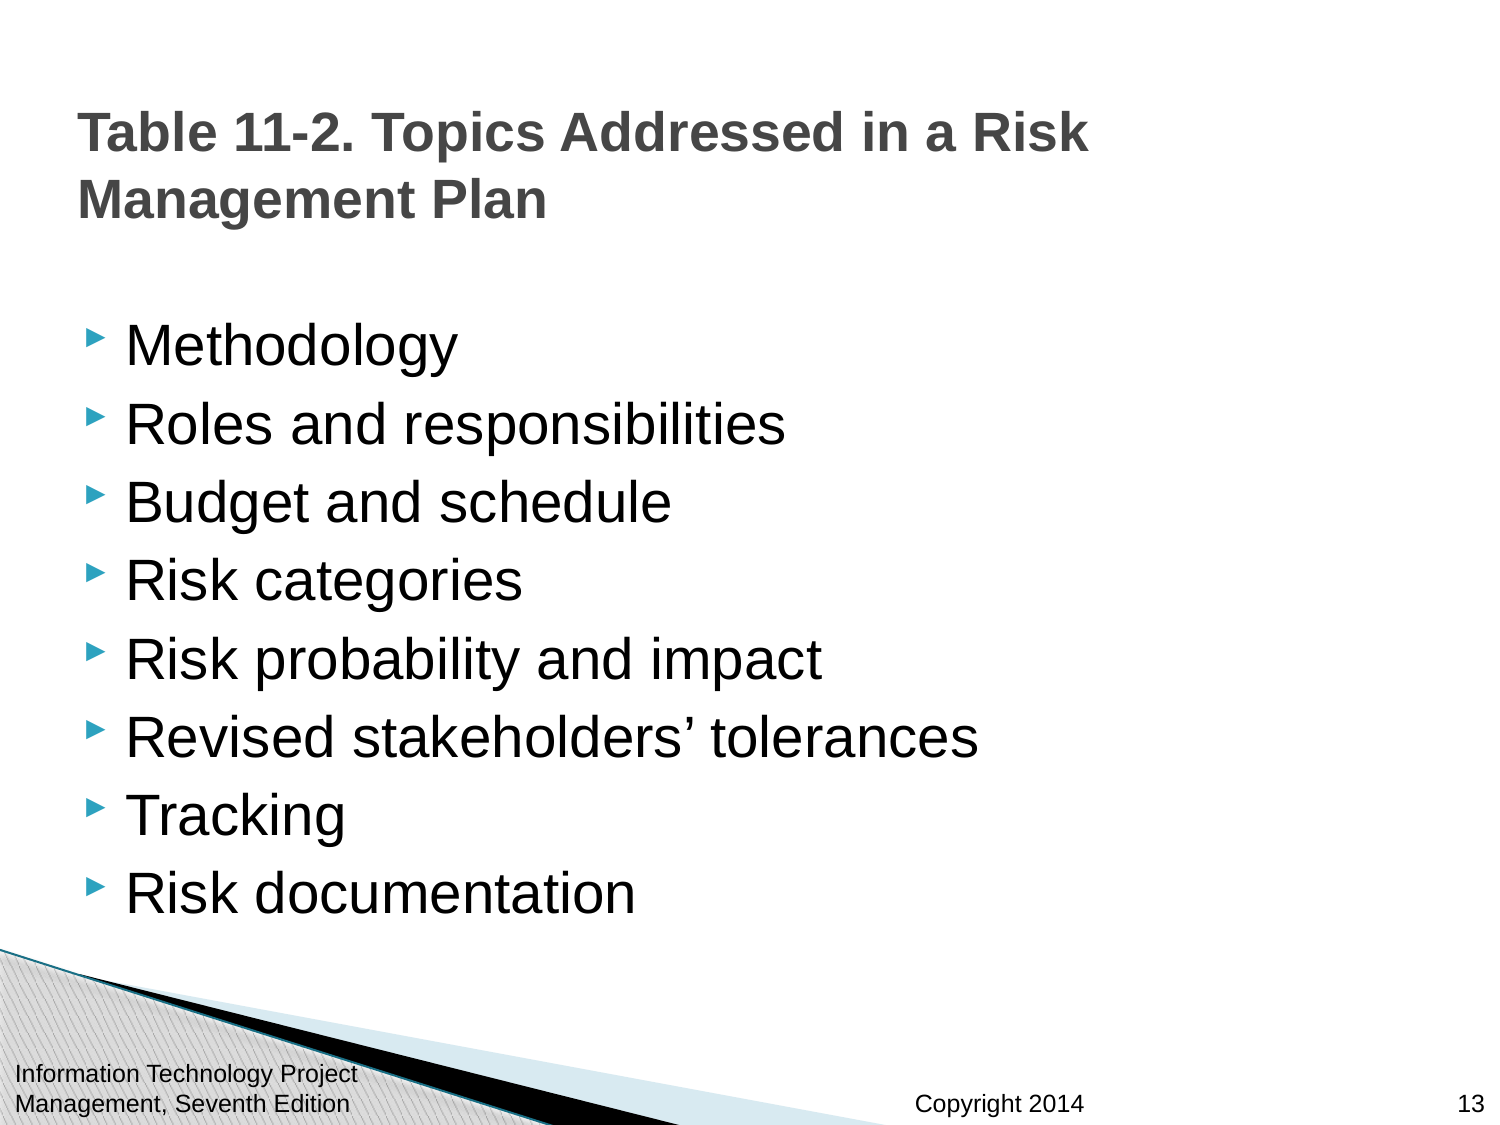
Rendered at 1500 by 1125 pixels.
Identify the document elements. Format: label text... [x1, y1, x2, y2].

list Methodology Roles and responsibilities Budget and schedule Risk categories Risk probability and impact Revised stakeholders’ tolerances Tracking Risk documentation [49, 299, 1438, 1038]
footer Information Technology Project Management, Seventh Edition [0, 1065, 425, 1125]
title Table 11-2. Topics Addressed in a Risk Management Plan [62, 87, 1438, 238]
slide_number 13 [1408, 1065, 1500, 1125]
